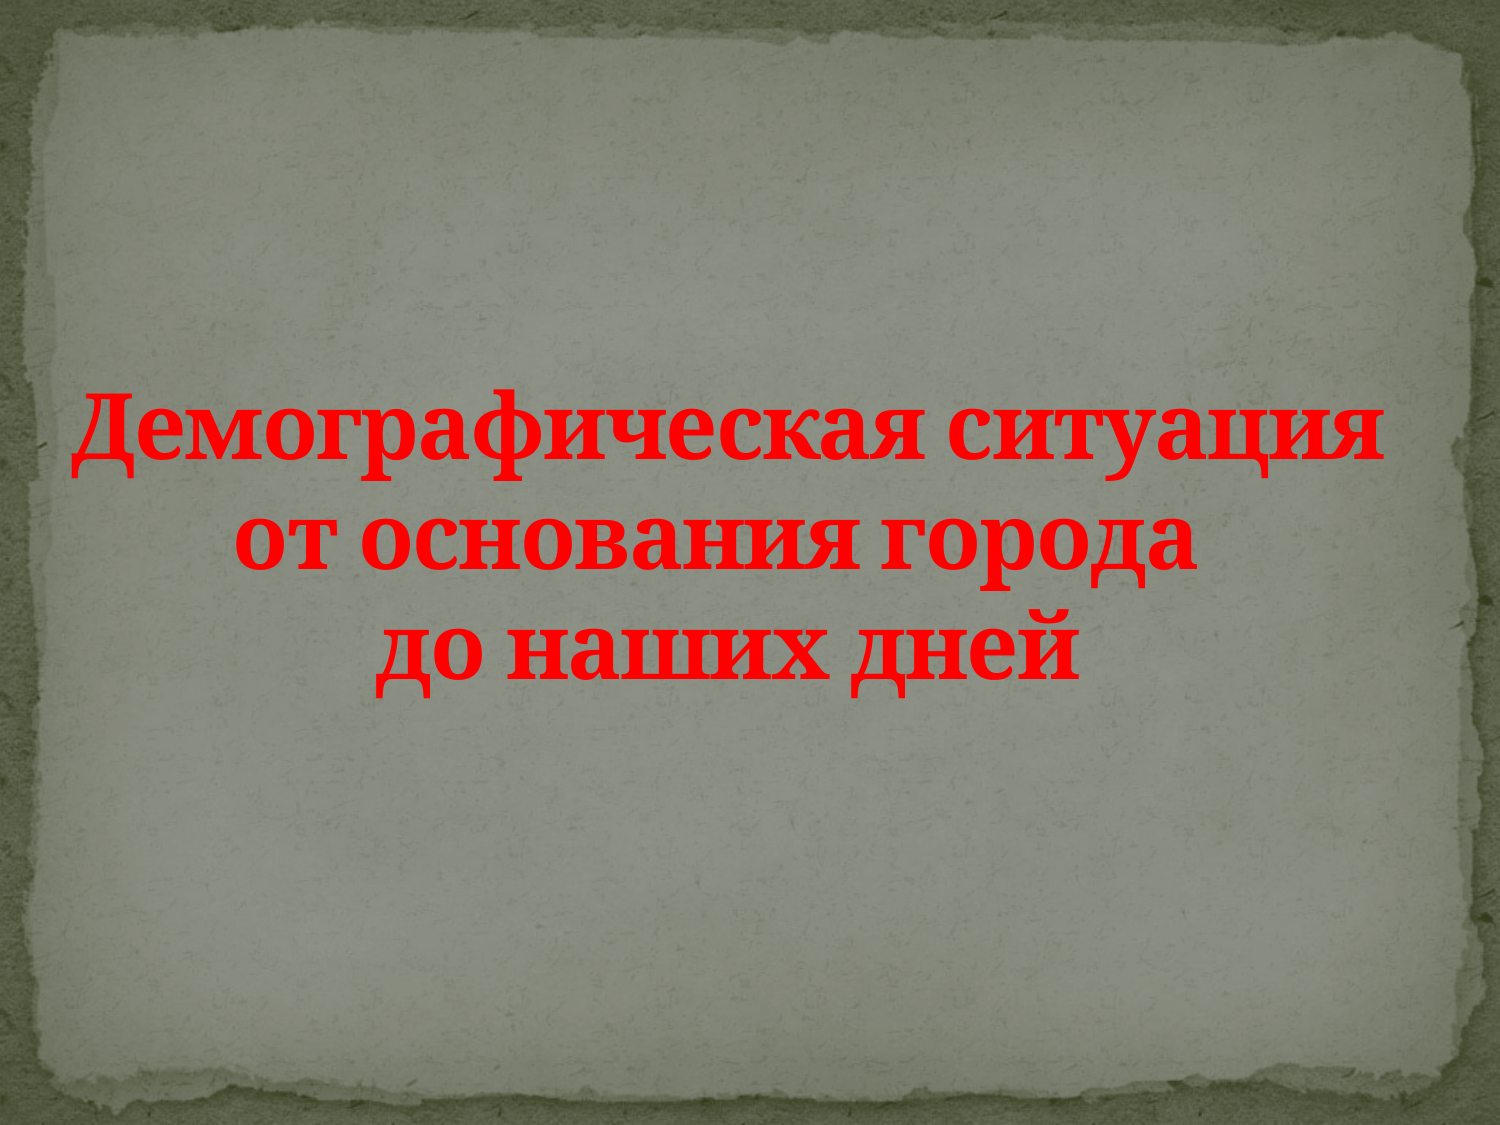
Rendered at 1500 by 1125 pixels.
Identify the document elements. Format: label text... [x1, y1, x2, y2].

title Демографическая ситуация от основания города до наших дней [53, 231, 1404, 835]
